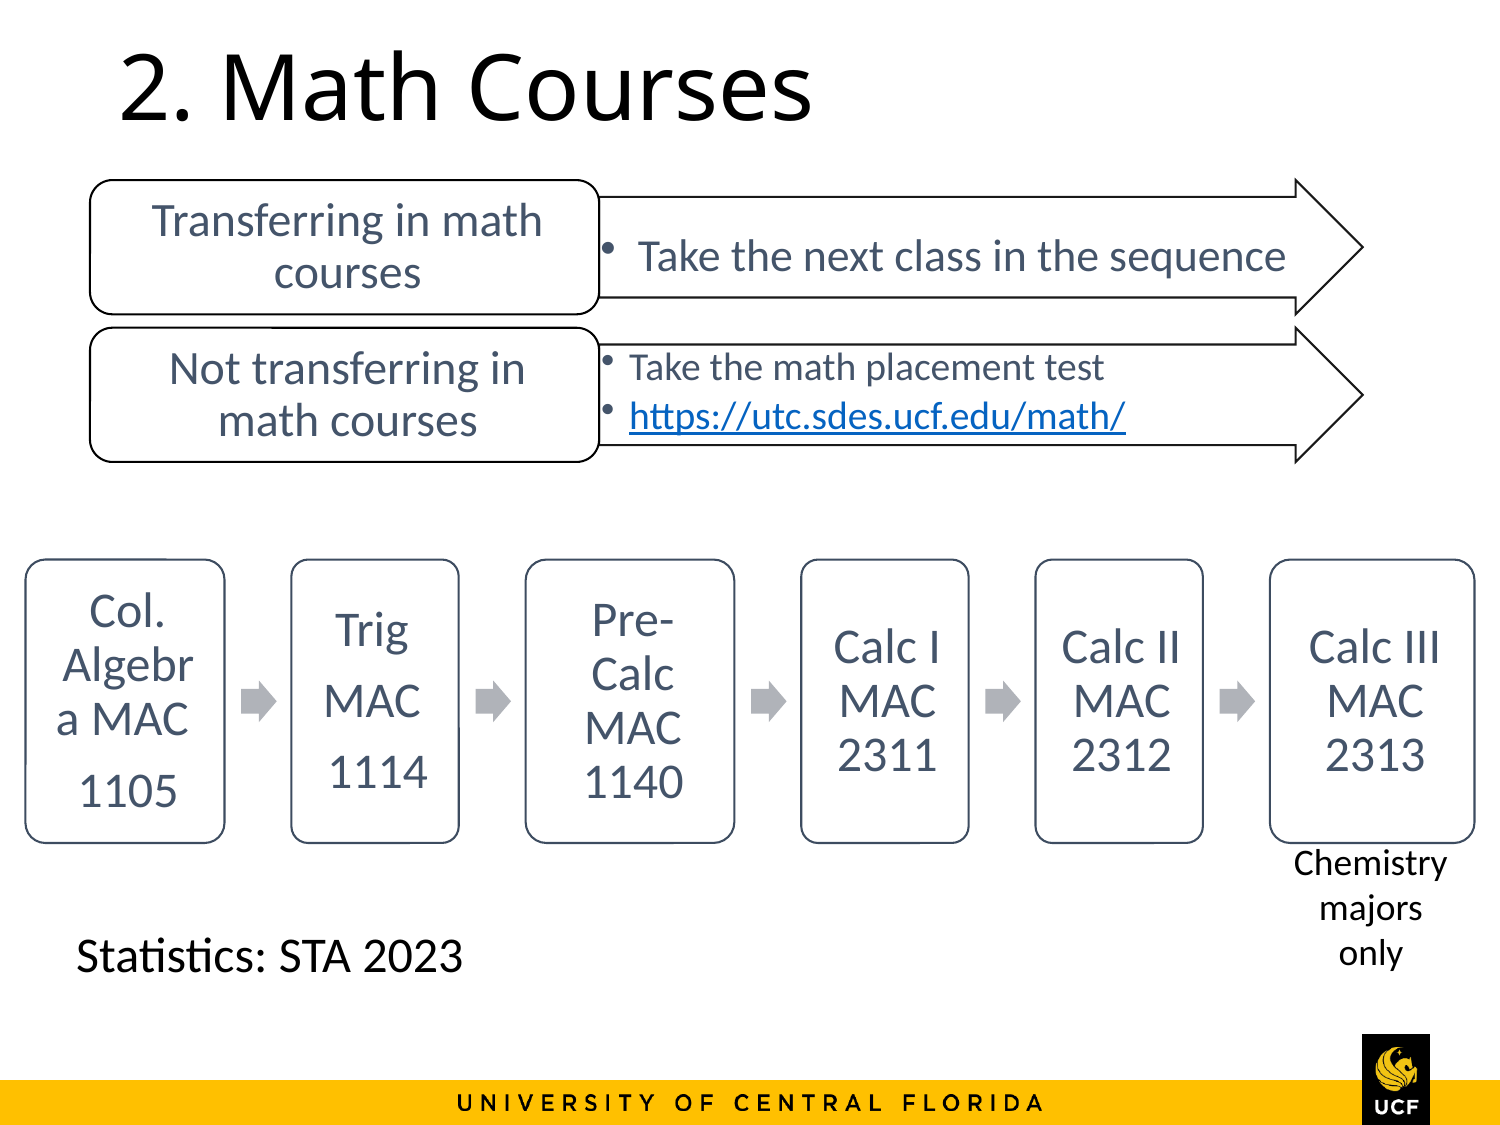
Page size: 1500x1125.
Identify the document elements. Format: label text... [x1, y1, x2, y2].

picture [1362, 1034, 1430, 1125]
text_box Statistics: STA 2023 [61, 914, 642, 990]
picture [458, 1094, 1042, 1111]
text_box Chemistry majors only [1277, 846, 1464, 980]
text_box [0, 1079, 1362, 1125]
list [89, 180, 1363, 463]
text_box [24, 557, 1476, 846]
text_box [1430, 1079, 1500, 1125]
text_box 2. Math Courses [103, 16, 1430, 166]
